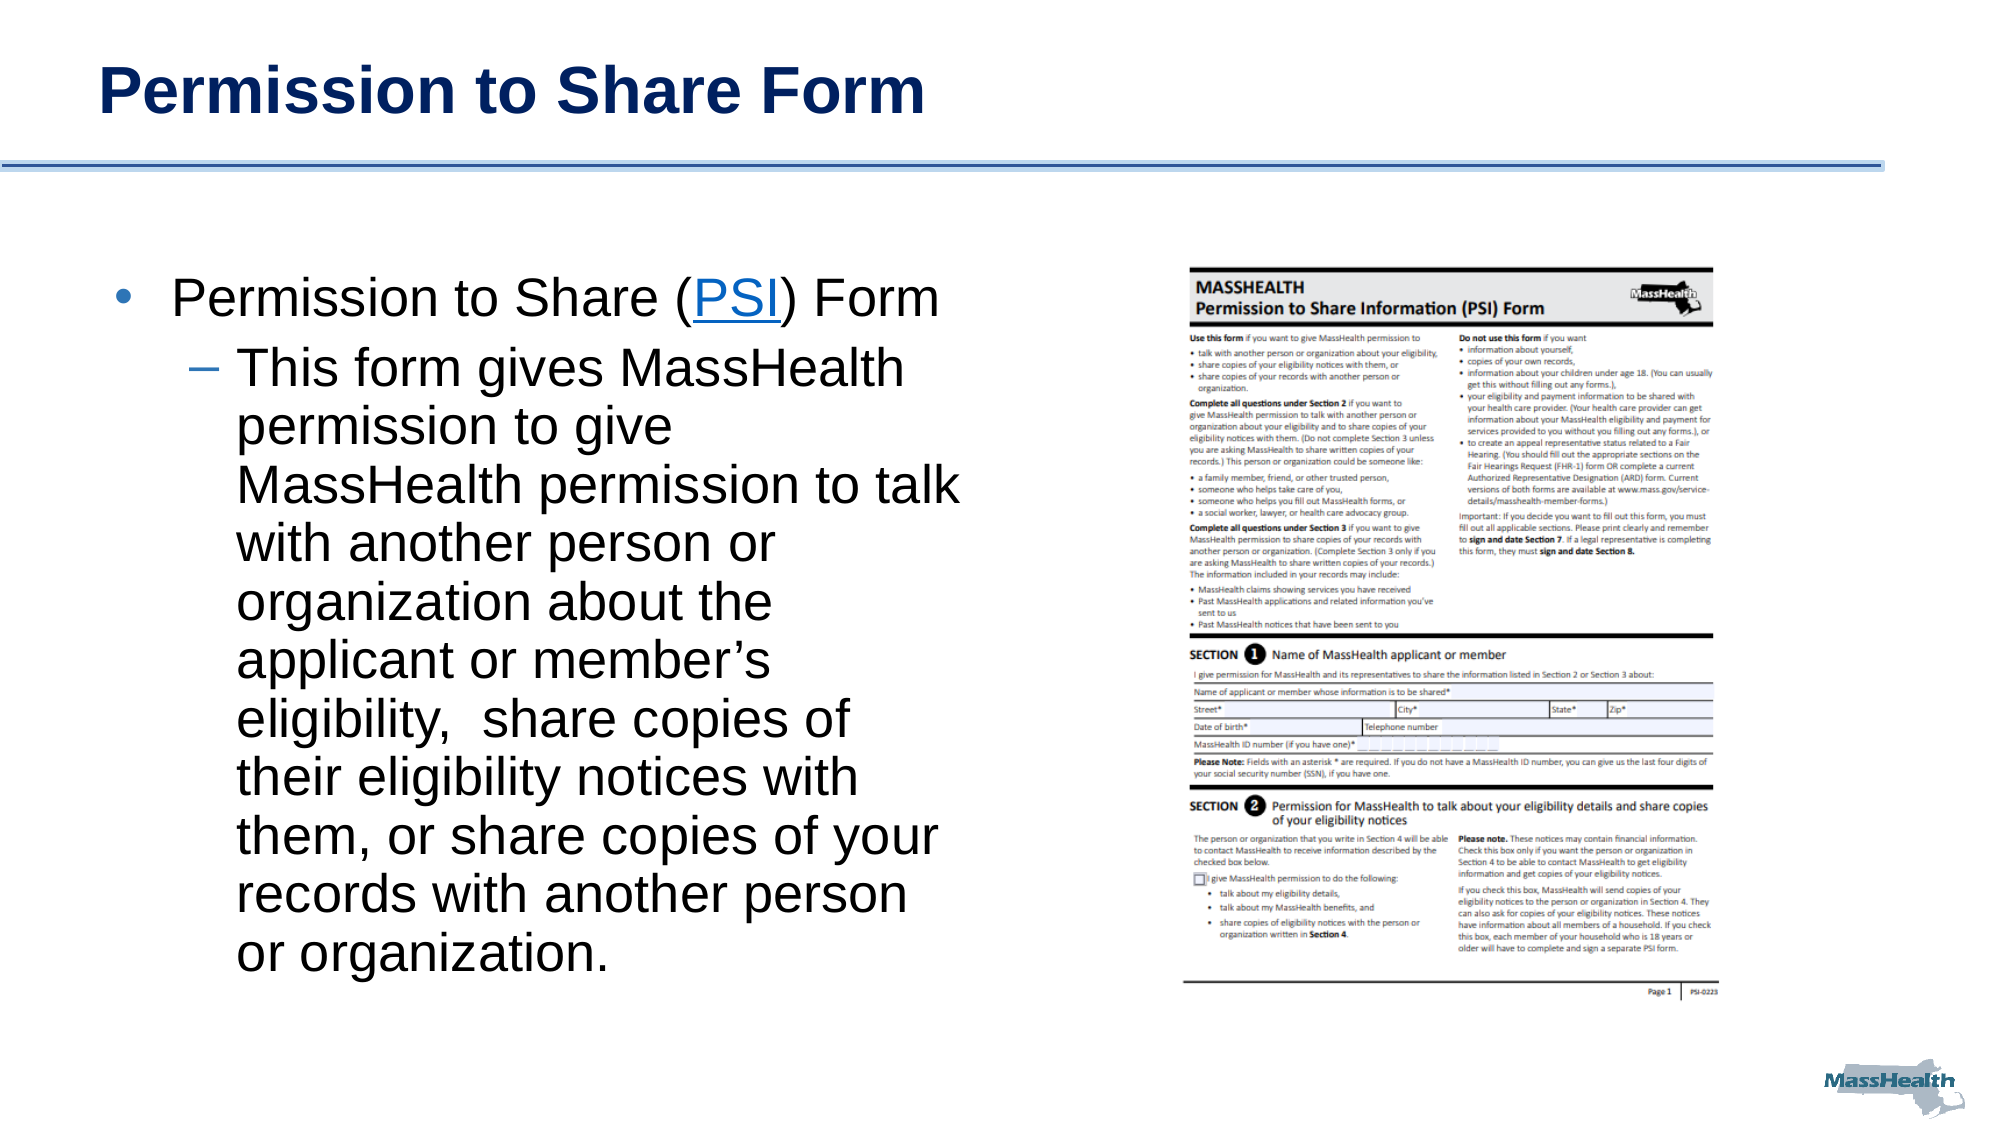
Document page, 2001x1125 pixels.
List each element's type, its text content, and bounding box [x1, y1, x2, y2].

title Permission to Share Form [83, 30, 1884, 148]
list Permission to Share (PSI) Form This form gives MassHealth permission to give MassHealth permission to talk with another person or organization about the applicant or member’s eligibility, share copies of their eligibility notices with them, or share copies of your records with another person or organization. [99, 262, 984, 1005]
picture [1824, 1058, 1965, 1119]
picture [1176, 262, 1740, 1006]
